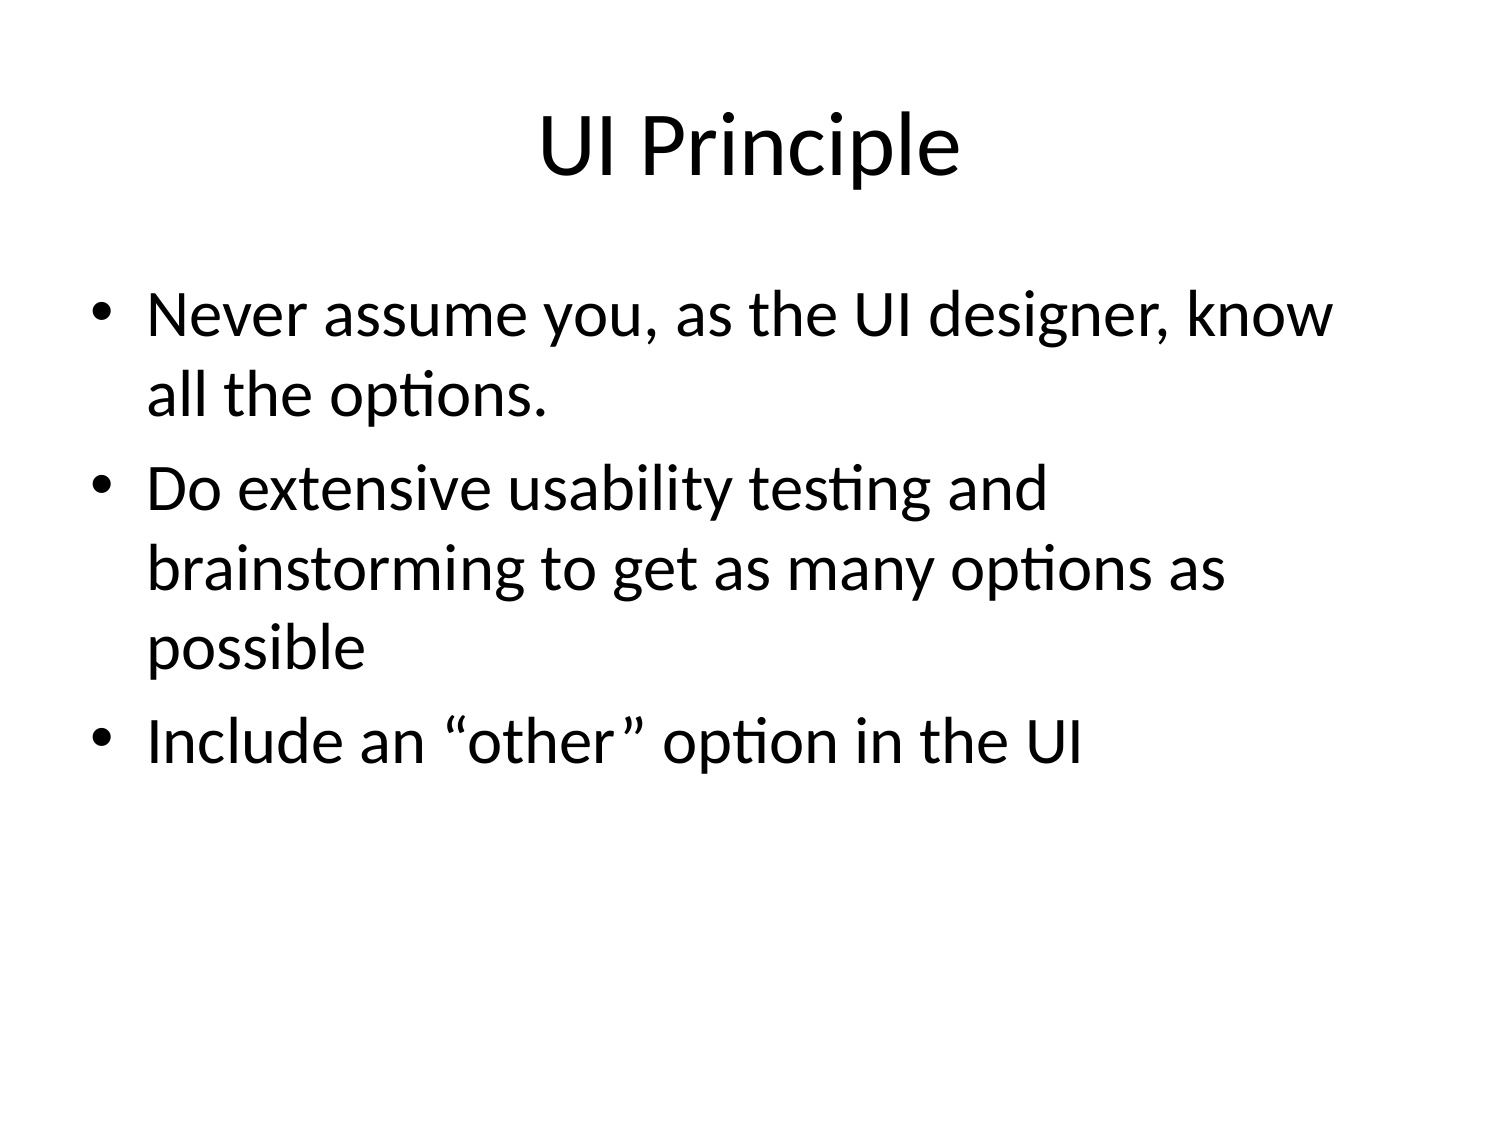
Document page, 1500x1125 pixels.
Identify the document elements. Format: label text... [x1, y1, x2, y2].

list Never assume you, as the UI designer, know all the options. Do extensive usability testing and brainstorming to get as many options as possible Include an “other” option in the UI [75, 262, 1425, 1005]
title UI Principle [75, 45, 1425, 233]
